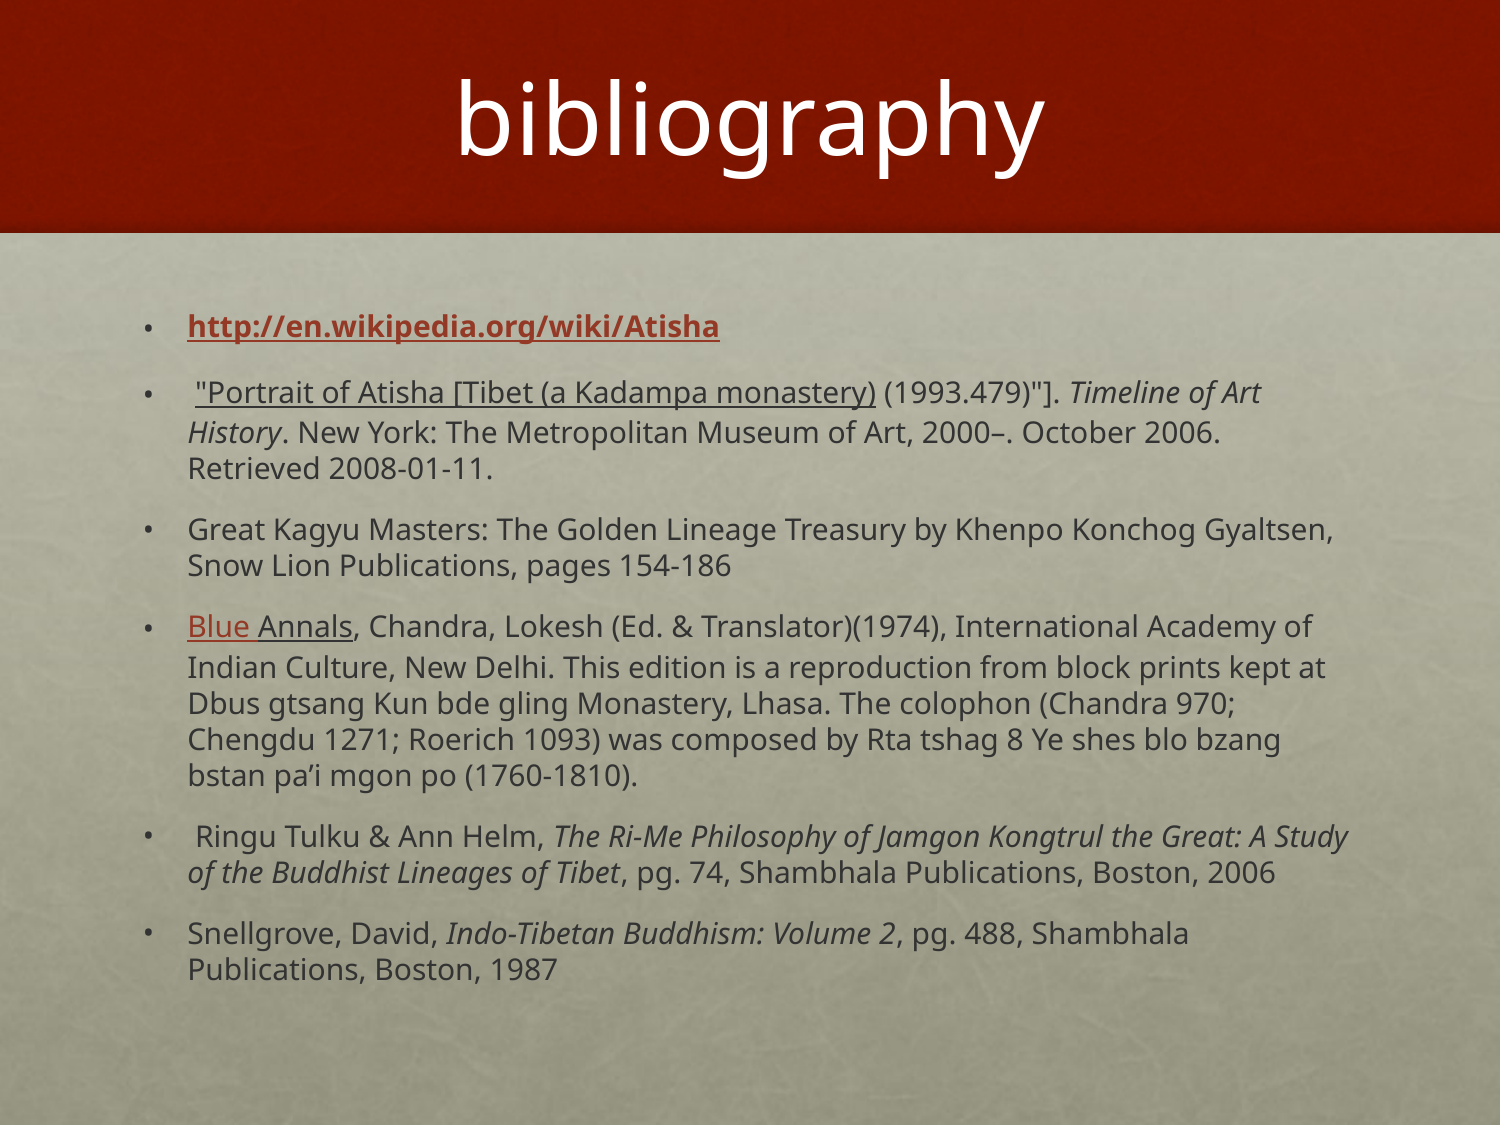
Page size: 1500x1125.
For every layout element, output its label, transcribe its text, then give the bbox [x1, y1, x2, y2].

list http://en.wikipedia.org/wiki/Atisha "Portrait of Atisha [Tibet (a Kadampa monastery) (1993.479)"]. Timeline of Art History. New York: The Metropolitan Museum of Art, 2000–. October 2006. Retrieved 2008-01-11. Great Kagyu Masters: The Golden Lineage Treasury by Khenpo Konchog Gyaltsen, Snow Lion Publications, pages 154-186 Blue Annals, Chandra, Lokesh (Ed. & Translator)(1974), International Academy of Indian Culture, New Delhi. This edition is a reproduction from block prints kept at Dbus gtsang Kun bde gling Monastery, Lhasa. The colophon (Chandra 970; Chengdu 1271; Roerich 1093) was composed by Rta tshag 8 Ye shes blo bzang bstan pa’i mgon po (1760-1810). Ringu Tulku & Ann Helm, The Ri-Me Philosophy of Jamgon Kongtrul the Great: A Study of the Buddhist Lineages of Tibet, pg. 74, Shambhala Publications, Boston, 2006 Snellgrove, David, Indo-Tibetan Buddhism: Volume 2, pg. 488, Shambhala Publications, Boston, 1987 [127, 299, 1372, 1005]
picture [0, 214, 1500, 1125]
title bibliography [127, 10, 1372, 221]
